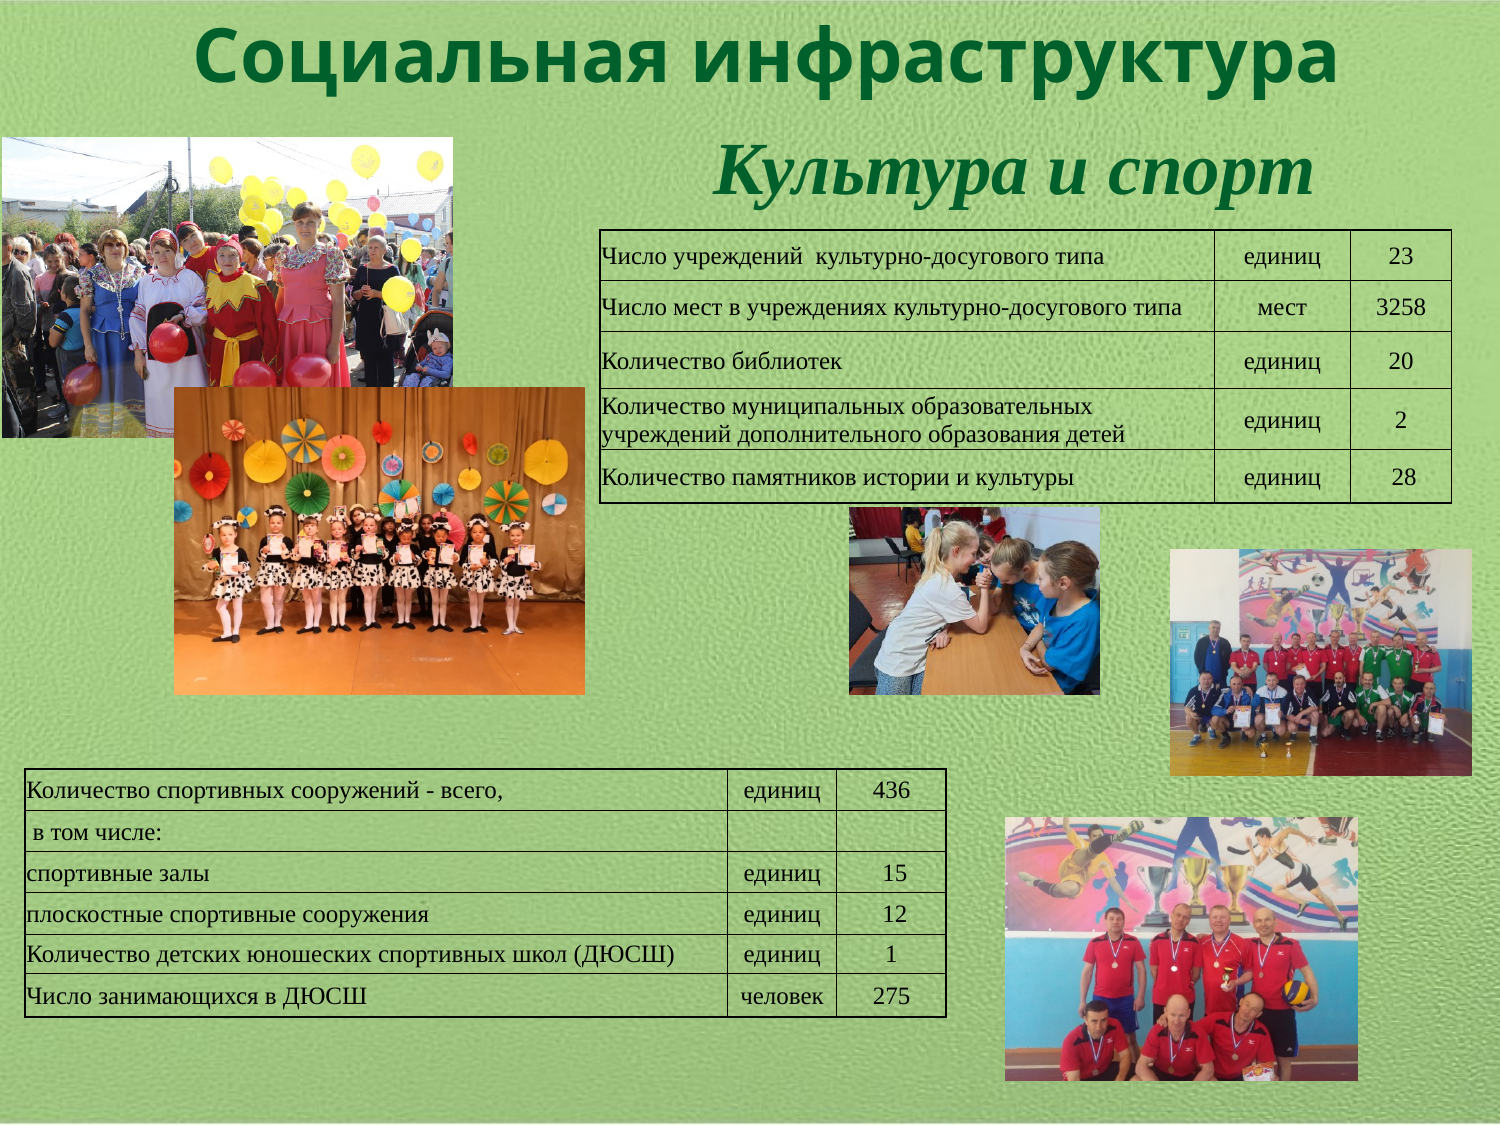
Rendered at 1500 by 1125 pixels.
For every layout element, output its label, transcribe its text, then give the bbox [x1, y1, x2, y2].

table_header единиц [1215, 231, 1350, 280]
table_header Число учреждений культурно-досугового типа [601, 231, 1214, 280]
table_cell единиц [728, 893, 836, 934]
table_cell Число мест в учреждениях культурно-досугового типа [601, 281, 1214, 331]
table_cell в том числе: [26, 811, 727, 851]
table_cell мест [1215, 281, 1350, 331]
table_cell 20 [1351, 332, 1451, 388]
table_header 436 [837, 770, 945, 810]
table_cell Количество муниципальных образовательных учреждений дополнительного образования детей [601, 389, 1214, 449]
table_cell 1 [837, 935, 945, 973]
table_cell спортивные залы [26, 852, 727, 892]
table_header единиц [728, 770, 836, 810]
table_header Количество спортивных сооружений - всего, [26, 770, 727, 810]
table_cell 2 [1351, 389, 1451, 449]
table_cell 28 [1351, 450, 1451, 502]
table_cell единиц [1215, 332, 1350, 388]
text_box Социальная инфраструктура [177, 0, 1357, 105]
table_cell плоскостные спортивные сооружения [26, 893, 727, 934]
table_cell [837, 811, 945, 851]
text_box Культура и спорт [698, 111, 1331, 217]
table_cell единиц [728, 935, 836, 973]
table_cell [728, 811, 836, 851]
table_cell единиц [728, 852, 836, 892]
table_cell человек [728, 974, 836, 1016]
table_cell Число занимающихся в ДЮСШ [26, 974, 727, 1016]
table_cell единиц [1215, 389, 1350, 449]
table_cell 15 [837, 852, 945, 892]
picture [0, 0, 1500, 1125]
table_cell Количество памятников истории и культуры [601, 450, 1214, 502]
table_cell 12 [837, 893, 945, 934]
table_cell единиц [1215, 450, 1350, 502]
table_cell Количество библиотек [601, 332, 1214, 388]
table_cell Количество детских юношеских спортивных школ (ДЮСШ) [26, 935, 727, 973]
table_header 23 [1351, 231, 1451, 280]
table_cell 275 [837, 974, 945, 1016]
table_cell 3258 [1351, 281, 1451, 331]
